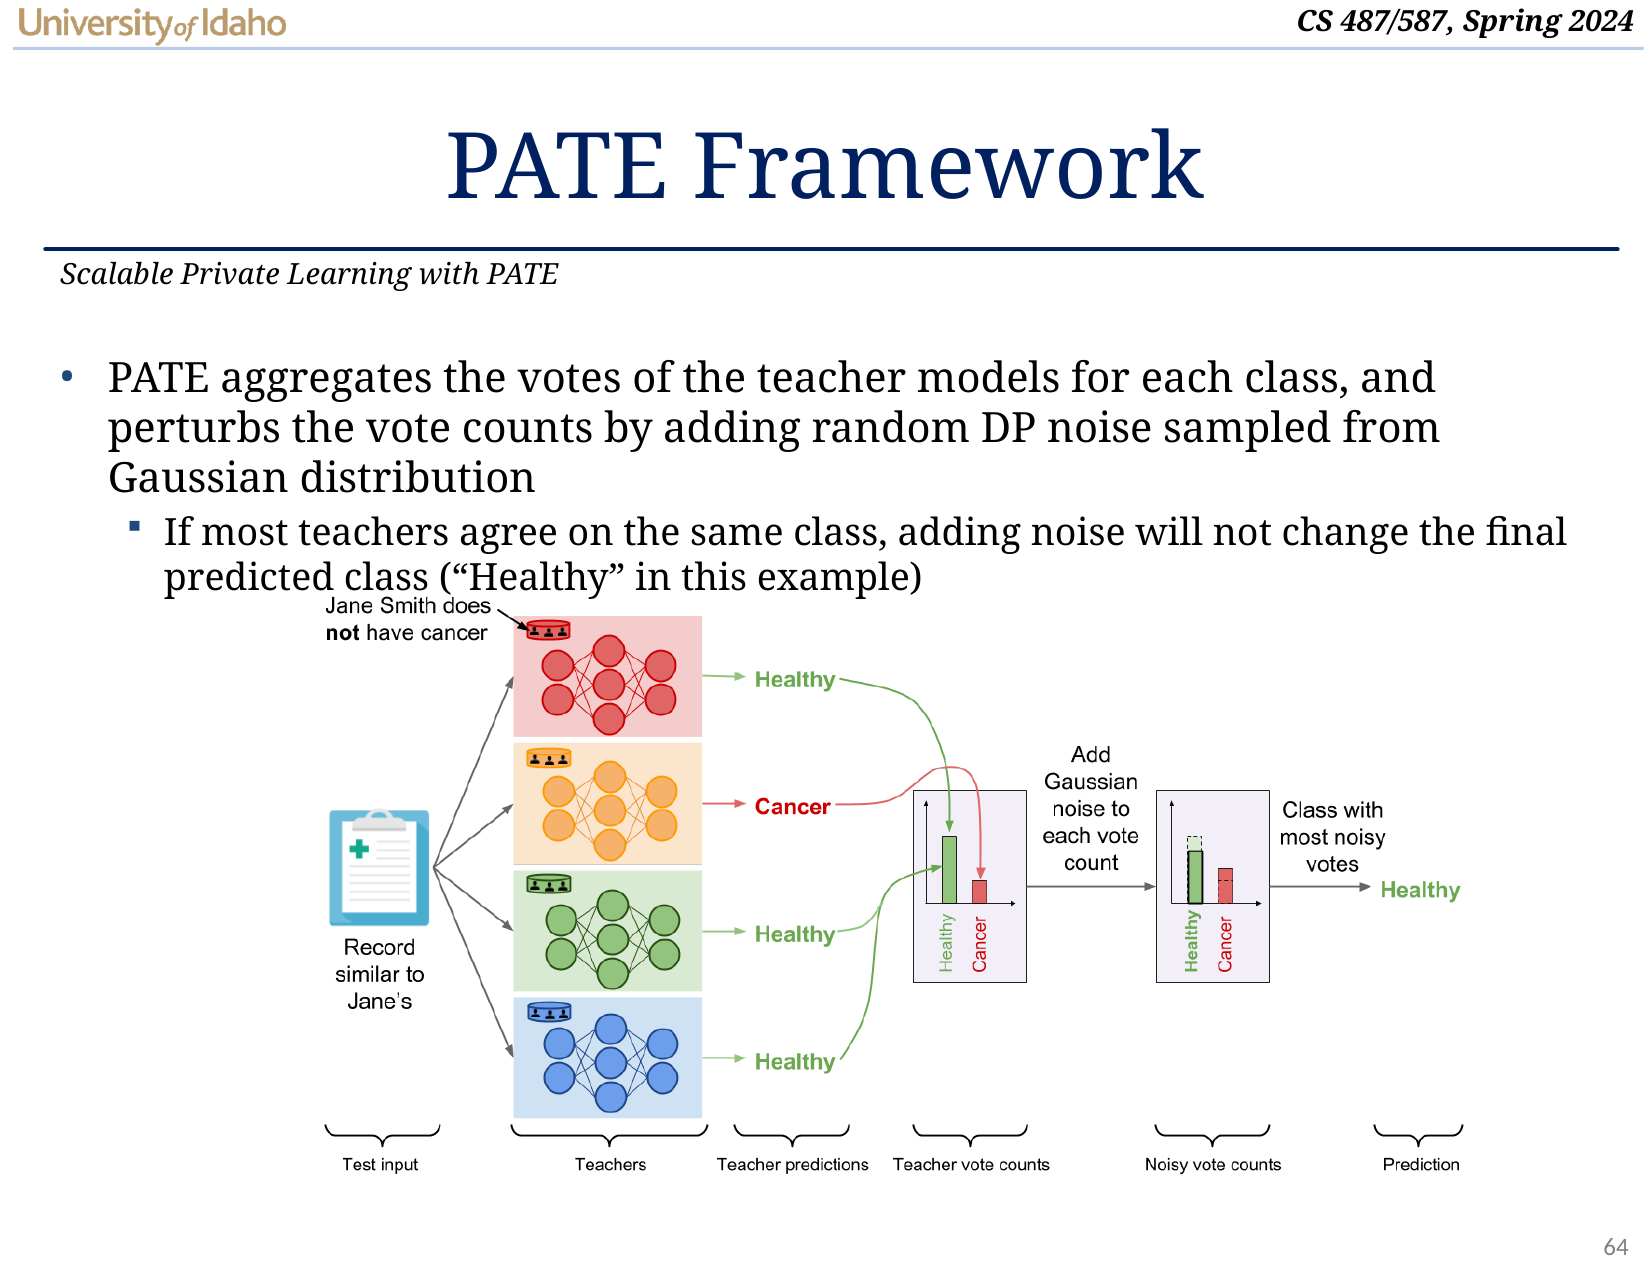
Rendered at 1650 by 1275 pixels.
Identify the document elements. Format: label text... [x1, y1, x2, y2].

list PATE aggregates the votes of the teacher models for each class, and perturbs the vote counts by adding random DP noise sampled from Gaussian distribution If most teachers agree on the same class, adding noise will not change the final predicted class (“Healthy” in this example) [45, 342, 1618, 1224]
title PATE Framework [0, 75, 1650, 248]
picture [316, 589, 1465, 1182]
picture [19, 8, 286, 46]
list Scalable Private Learning with PATE [45, 247, 1062, 306]
